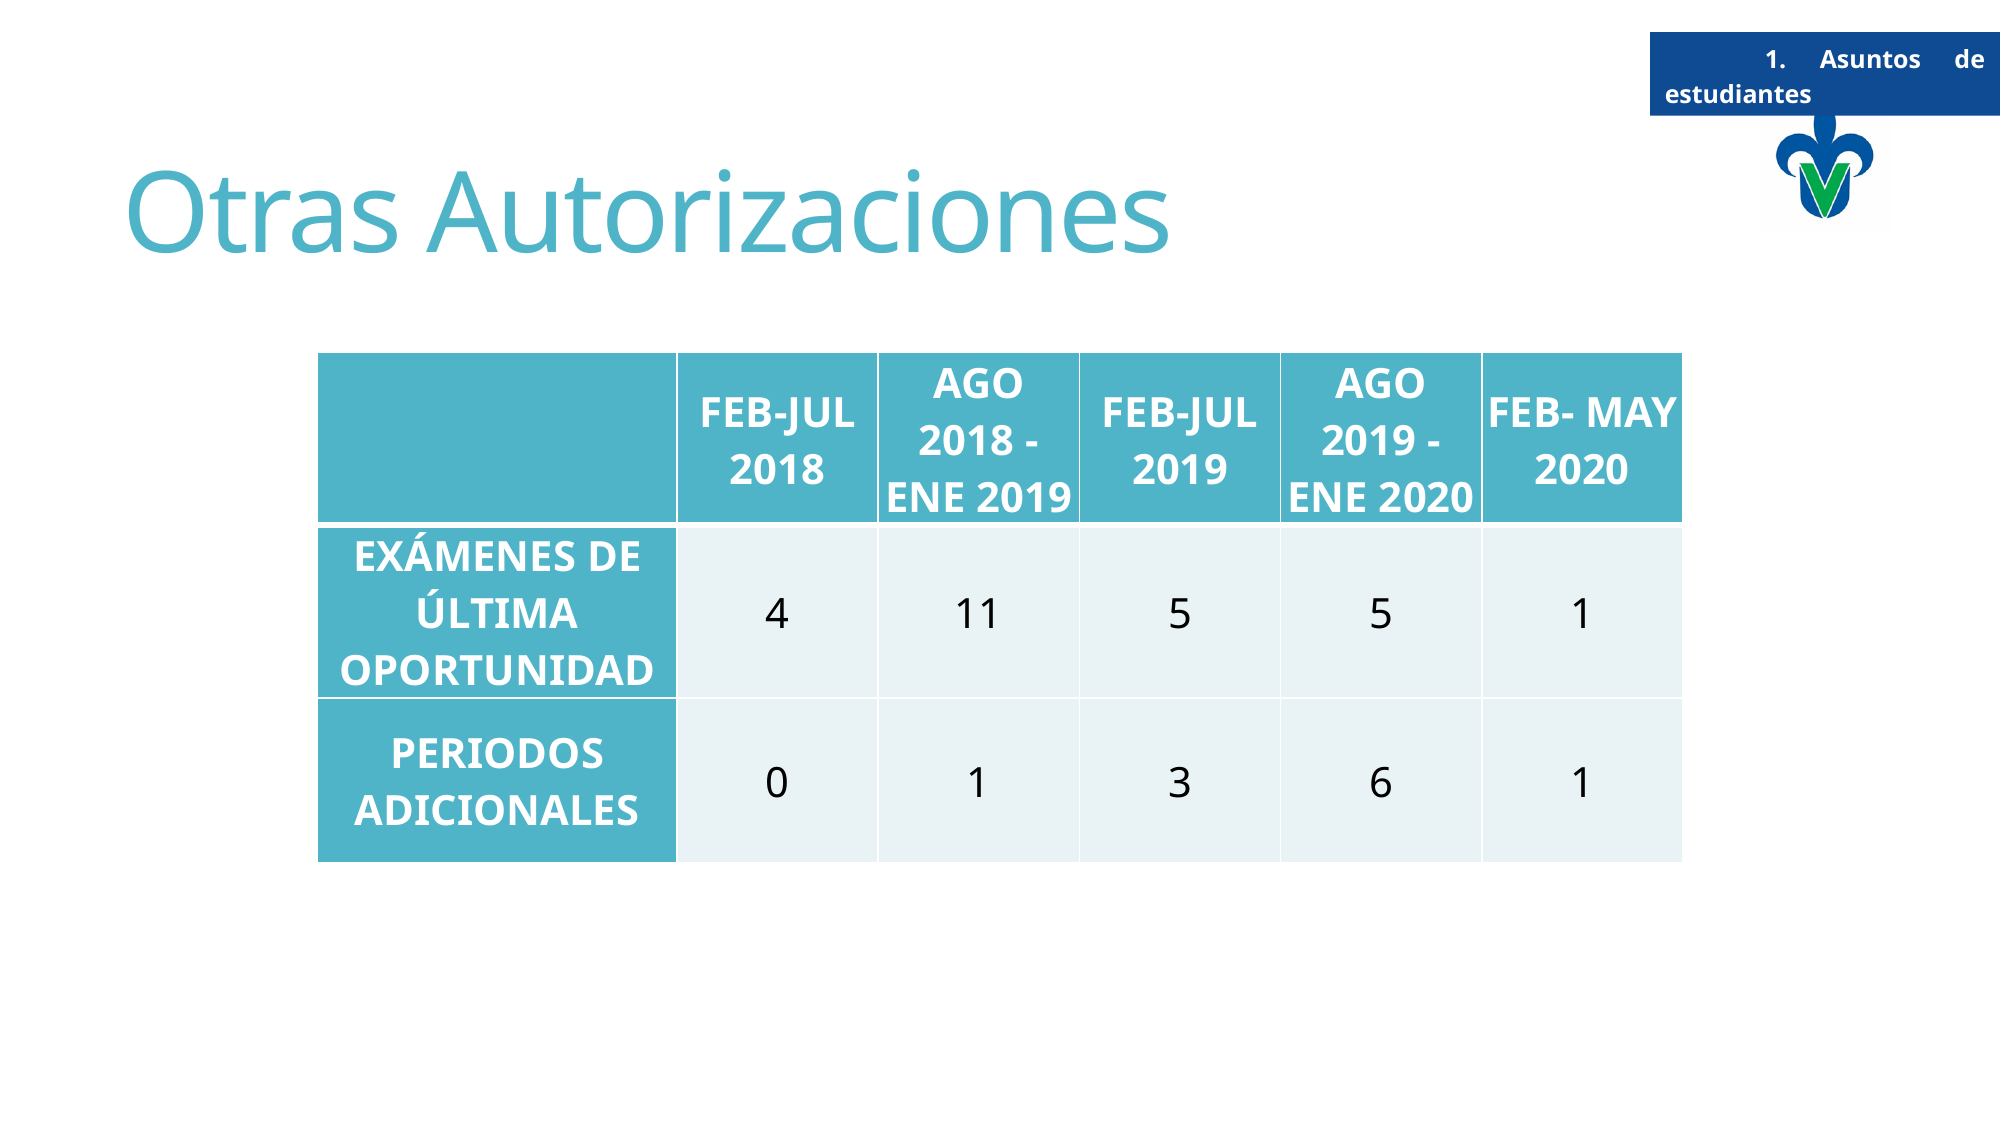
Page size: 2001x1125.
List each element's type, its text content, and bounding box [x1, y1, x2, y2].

table_header [318, 353, 676, 522]
title Otras Autorizaciones [107, 81, 1875, 354]
table_cell PERIODOS ADICIONALES [318, 699, 676, 862]
table_cell EXÁMENES DE ÚLTIMA OPORTUNIDAD [318, 528, 676, 697]
table_cell 6 [1281, 699, 1481, 862]
table_cell 0 [678, 699, 877, 862]
table_cell 1 [879, 699, 1079, 862]
table_header FEB-JUL 2019 [1080, 353, 1280, 522]
table_cell 5 [1080, 528, 1280, 697]
table_cell 5 [1281, 528, 1481, 697]
text_box 1. Asuntos de estudiantes [1650, 32, 2000, 116]
picture [1759, 81, 1891, 233]
table_cell 11 [879, 528, 1079, 697]
table_cell 1 [1483, 528, 1682, 697]
table_header AGO 2018 -ENE 2019 [879, 353, 1079, 522]
table_cell 4 [678, 528, 877, 697]
table_cell 1 [1483, 699, 1682, 862]
table_header FEB- MAY 2020 [1483, 353, 1682, 522]
table_cell 3 [1080, 699, 1280, 862]
table_header FEB-JUL 2018 [678, 353, 877, 522]
table_header AGO 2019 - ENE 2020 [1281, 353, 1481, 522]
